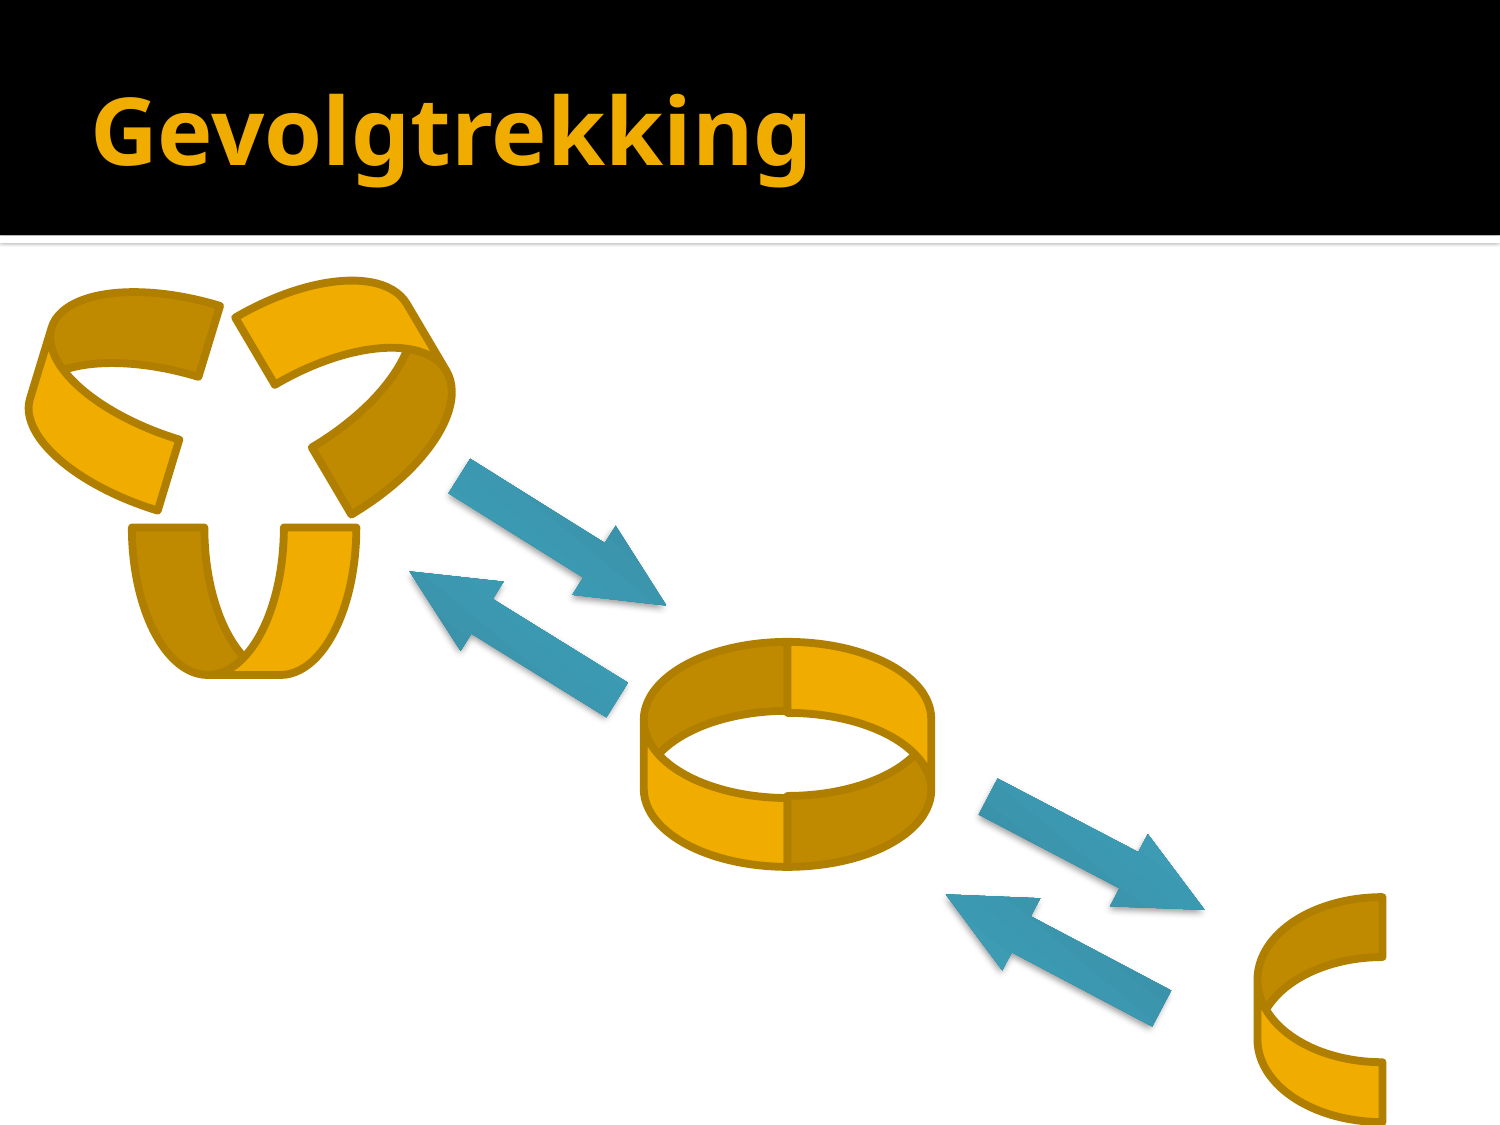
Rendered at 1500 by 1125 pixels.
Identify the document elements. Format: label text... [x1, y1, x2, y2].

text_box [37, 262, 438, 675]
title Gevolgtrekking [75, 25, 1425, 231]
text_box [921, 817, 1229, 987]
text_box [643, 641, 932, 867]
text_box [1253, 893, 1387, 1125]
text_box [384, 503, 692, 673]
